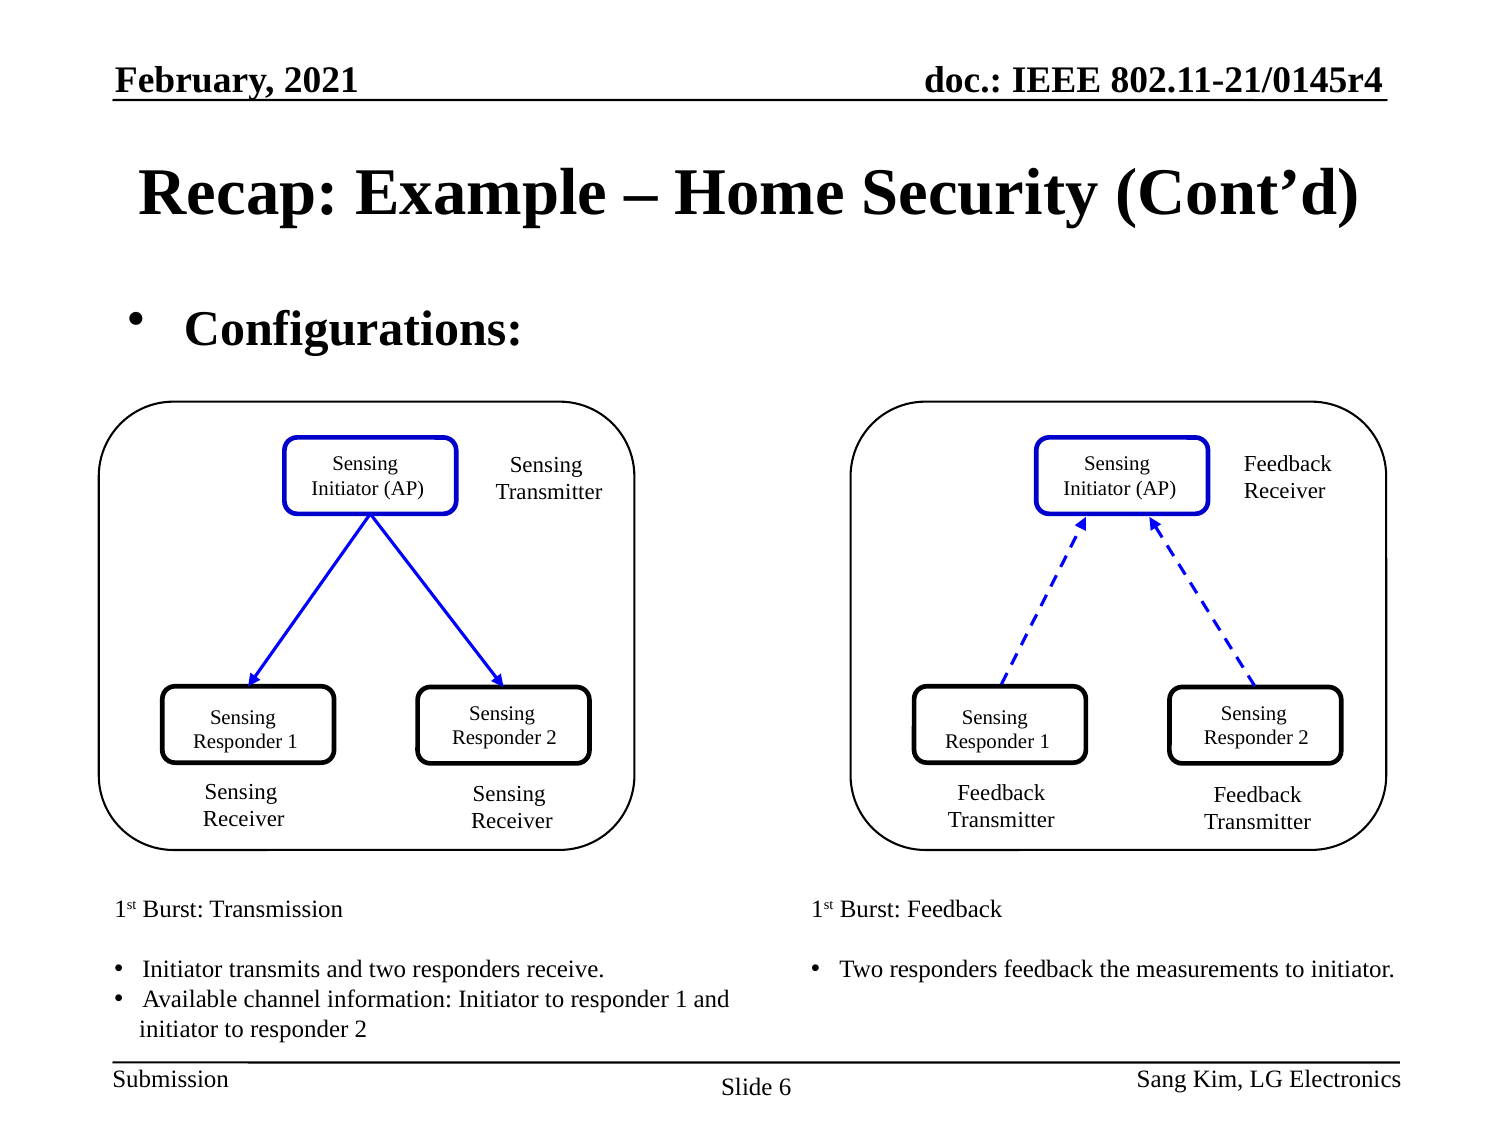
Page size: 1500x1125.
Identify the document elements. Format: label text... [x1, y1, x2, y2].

slide_number Slide 6 [712, 1069, 800, 1101]
text_box 1st Burst: Feedback Two responders feedback the measurements to initiator. [796, 885, 1411, 1020]
text_box February, 2021 [115, 54, 360, 100]
text_box [850, 401, 1387, 850]
text_box Feedback Transmitter [1189, 772, 1327, 842]
text_box Feedback Transmitter [932, 770, 1070, 840]
title Recap: Example – Home Security (Cont’d) [112, 112, 1388, 263]
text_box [1149, 516, 1256, 688]
text_box Sensing Receiver [187, 768, 300, 839]
text_box 1st Burst: Transmission Initiator transmits and two responders receive. Available channel information: Initiator to responder 1 and initiator to responder 2 [99, 885, 746, 1050]
text_box [98, 401, 635, 850]
footer Sang Kim, LG Electronics [1132, 1061, 1402, 1093]
text_box Sensing Transmitter [480, 441, 618, 512]
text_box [1001, 516, 1087, 685]
text_box Feedback Receiver [1229, 440, 1348, 511]
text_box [370, 513, 504, 688]
list Configurations: [112, 287, 1388, 377]
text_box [247, 513, 368, 687]
text_box Sensing Receiver [456, 770, 568, 841]
